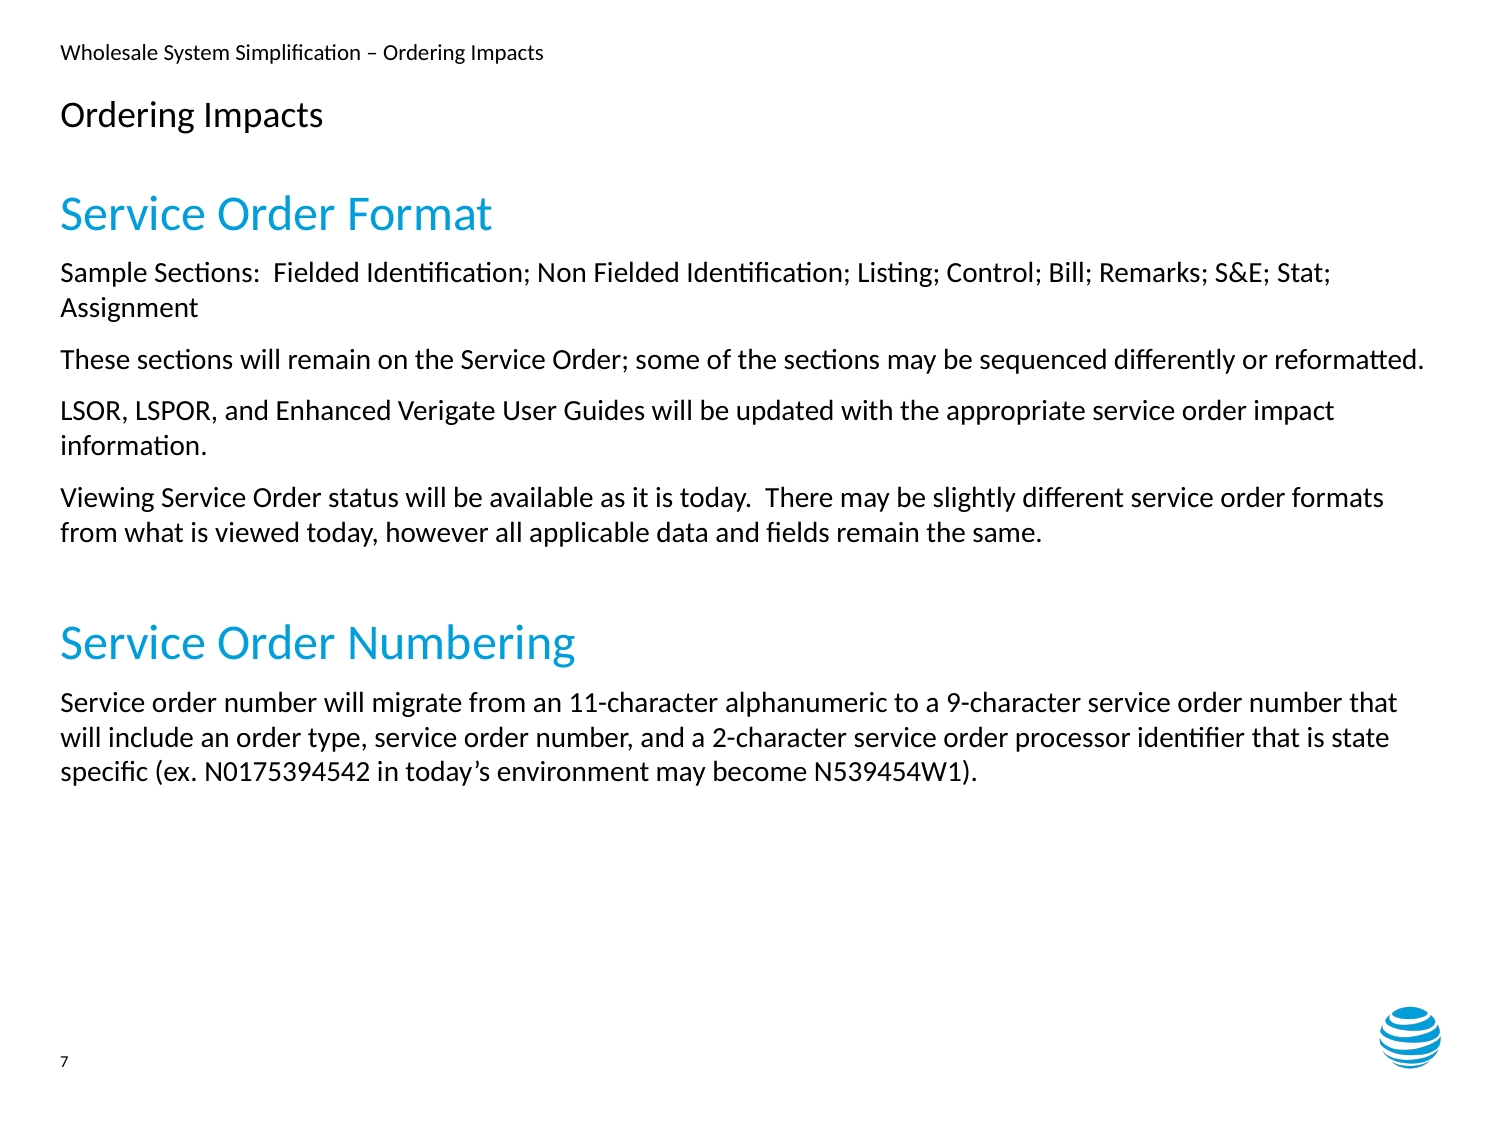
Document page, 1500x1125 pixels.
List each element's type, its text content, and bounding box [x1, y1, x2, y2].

title Ordering Impacts [60, 85, 1440, 142]
slide_number 7 [60, 1049, 97, 1087]
list Service Order Format Sample Sections: Fielded Identification; Non Fielded Identification; Listing; Control; Bill; Remarks; S&E; Stat; Assignment These sections will remain on the Service Order; some of the sections may be sequenced differently or reformatted. LSOR, LSPOR, and Enhanced Verigate User Guides will be updated with the appropriate service order impact information. Viewing Service Order status will be available as it is today. There may be slightly different service order formats from what is viewed today, however all applicable data and fields remain the same. Service Order Numbering Service order number will migrate from an 11-character alphanumeric to a 9-character service order number that will include an order type, service order number, and a 2-character service order processor identifier that is state specific (ex. N0175394542 in today’s environment may become N539454W1). [60, 186, 1440, 977]
